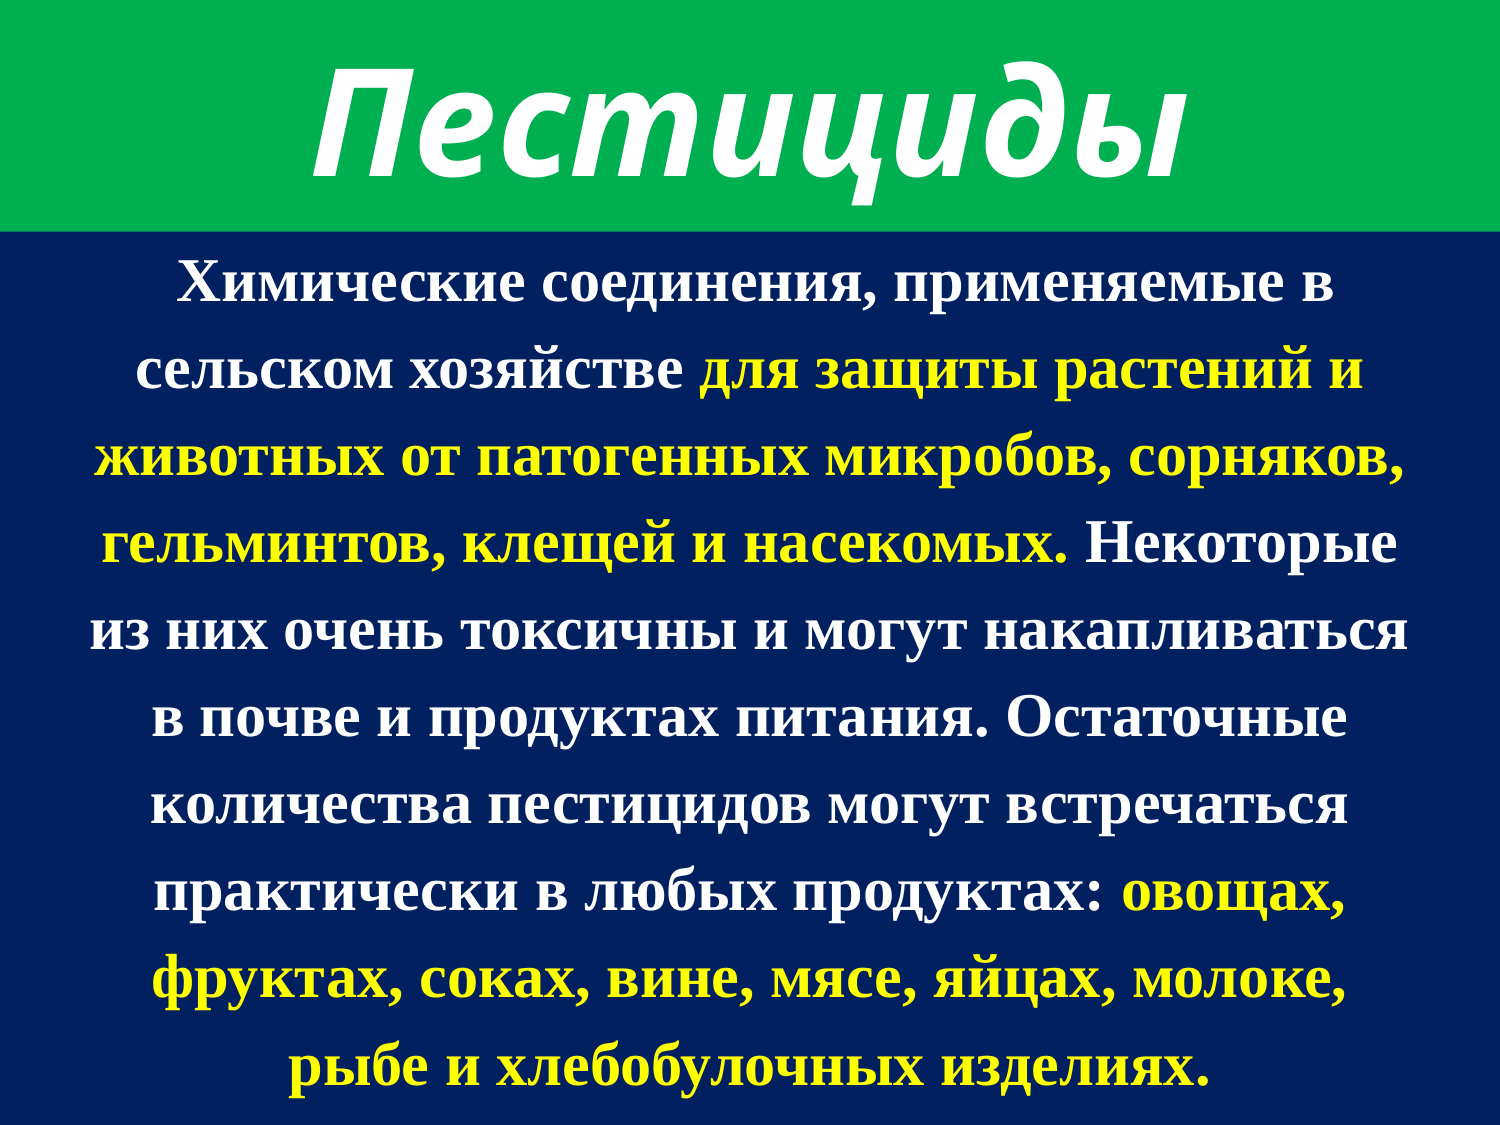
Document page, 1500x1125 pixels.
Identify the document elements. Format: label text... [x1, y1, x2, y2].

list Химические соединения, применяемые в сельском хозяйстве для защиты растений и животных от патогенных микробов, сорняков, гельминтов, клещей и насекомых. Некоторые из них очень токсичны и могут накапливаться в почве и продуктах питания. Остаточные количества пестицидов могут встречаться практически в любых продуктах: овощах, фруктах, соках, вине, мясе, яйцах, молоке, рыбе и хлебобулочных изделиях. [0, 231, 1500, 1125]
title Пестициды [0, 0, 1500, 231]
